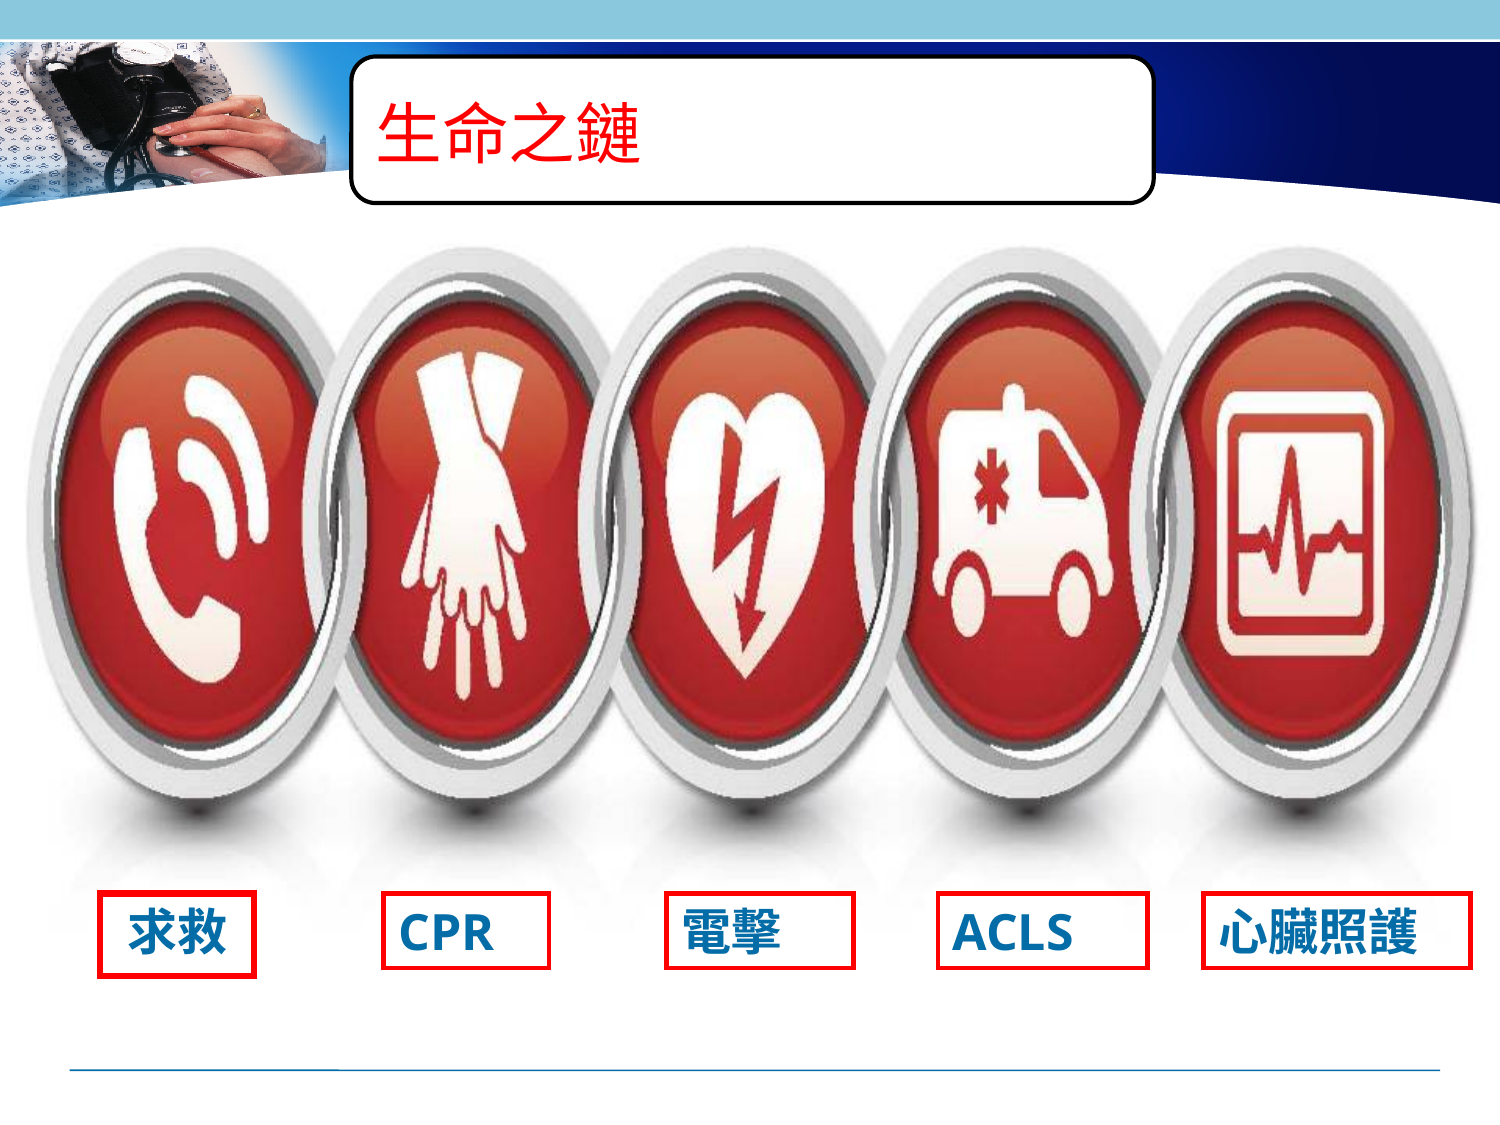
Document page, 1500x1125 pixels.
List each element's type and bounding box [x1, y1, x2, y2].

picture [0, 243, 1500, 1048]
text_box [351, 56, 1154, 204]
picture [0, 42, 1500, 206]
